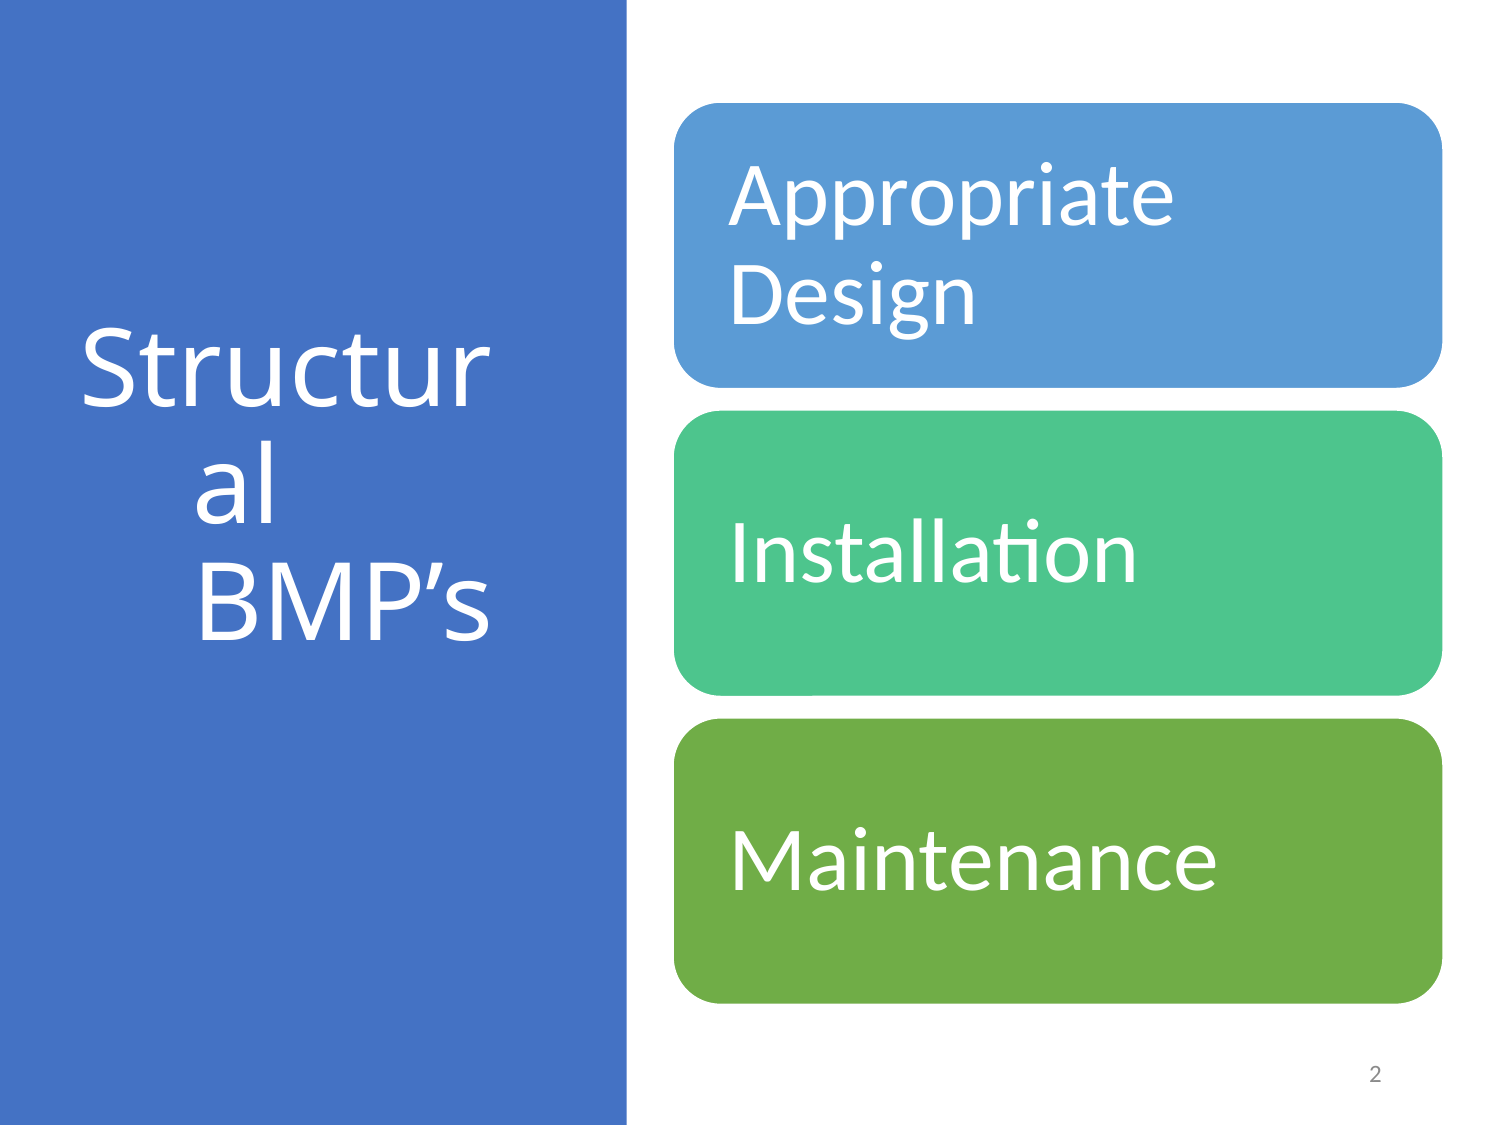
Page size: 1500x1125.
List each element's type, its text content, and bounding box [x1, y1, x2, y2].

title Structural BMP’s [64, 101, 534, 1005]
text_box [672, 101, 1444, 1005]
slide_number 2 [1059, 1042, 1397, 1103]
text_box [0, 0, 628, 1125]
